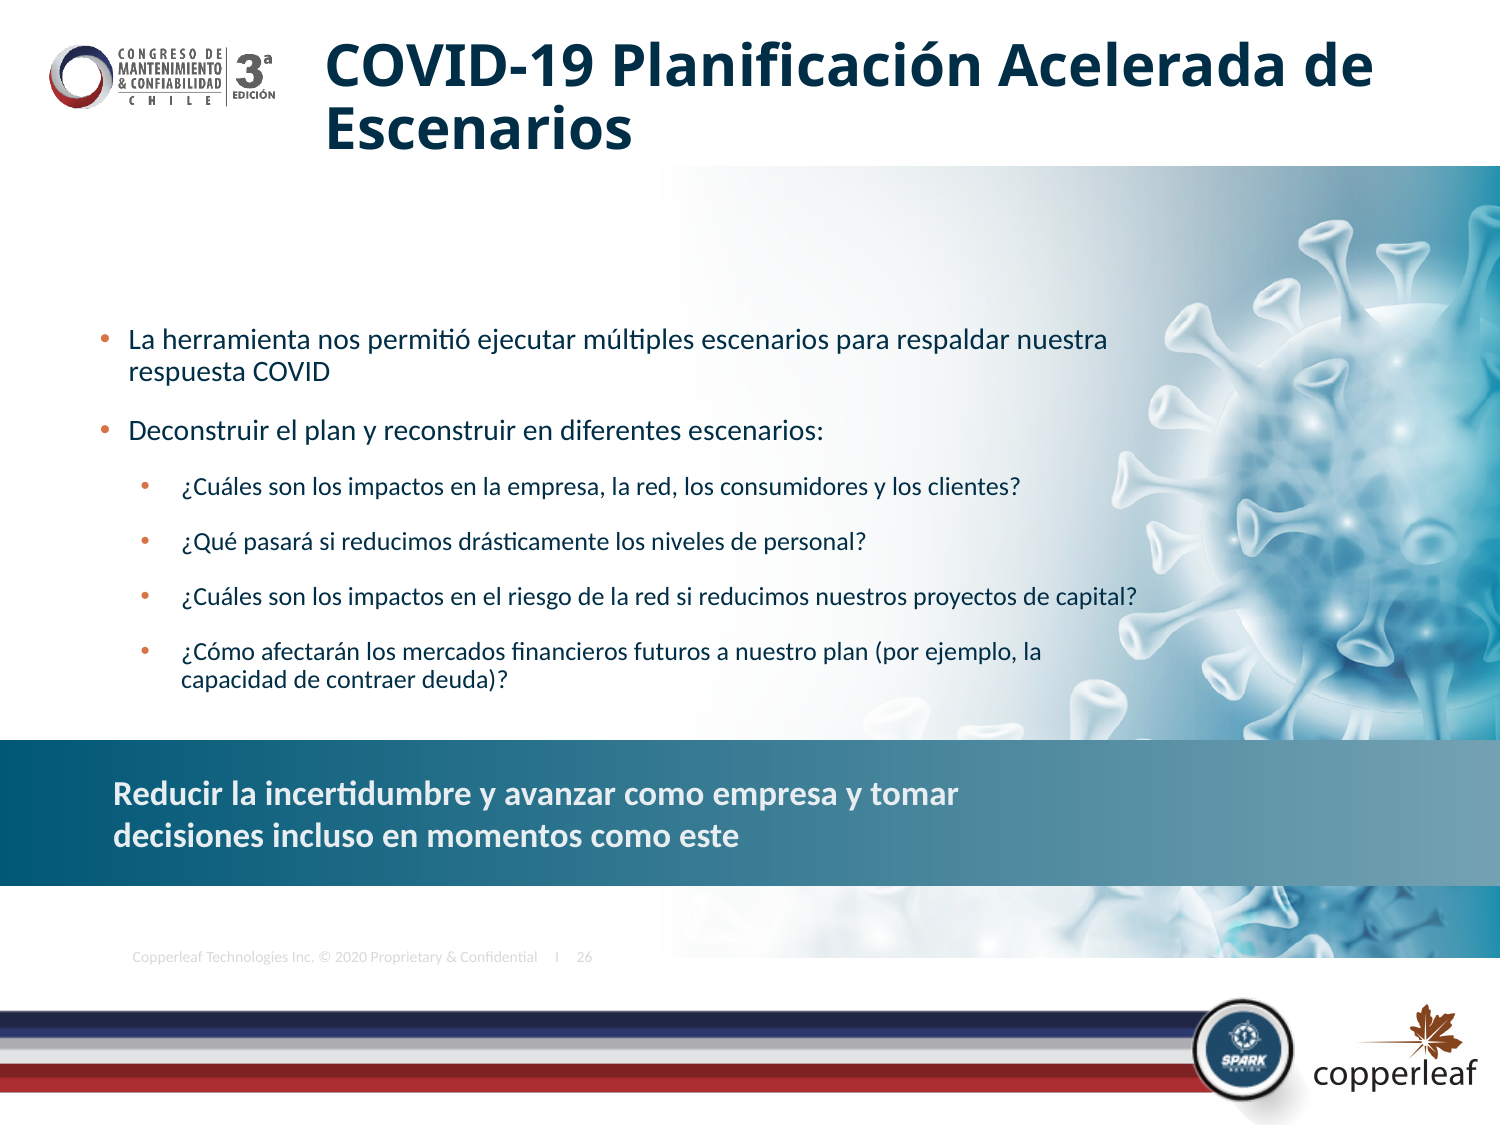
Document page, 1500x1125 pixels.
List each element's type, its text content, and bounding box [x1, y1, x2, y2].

text_box Reducir la incertidumbre y avanzar como empresa y tomar decisiones incluso en momentos como este [98, 745, 278, 879]
text_box [0, 740, 278, 886]
title COVID-19 Planificación Acelerada de Escenarios [309, 20, 1430, 166]
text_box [278, 166, 1500, 959]
text_box La herramienta nos permitió ejecutar múltiples escenarios para respaldar nuestra respuesta COVID Deconstruir el plan y reconstruir en diferentes escenarios: ¿Cuáles son los impactos en la empresa, la red, los consumidores y los clientes? ¿Qué pasará si reducimos drásticamente los niveles de personal? ¿Cuáles son los impactos en el riesgo de la red si reducimos nuestros proyectos de capital? ¿Cómo afectarán los mercados financieros futuros a nuestro plan (por ejemplo, la capacidad de contraer deuda)? [89, 318, 278, 723]
picture [0, 986, 1496, 1125]
text_box Copperleaf Technologies Inc. © 2020 Proprietary & Confidential I 26 [117, 939, 708, 973]
picture [49, 45, 275, 109]
